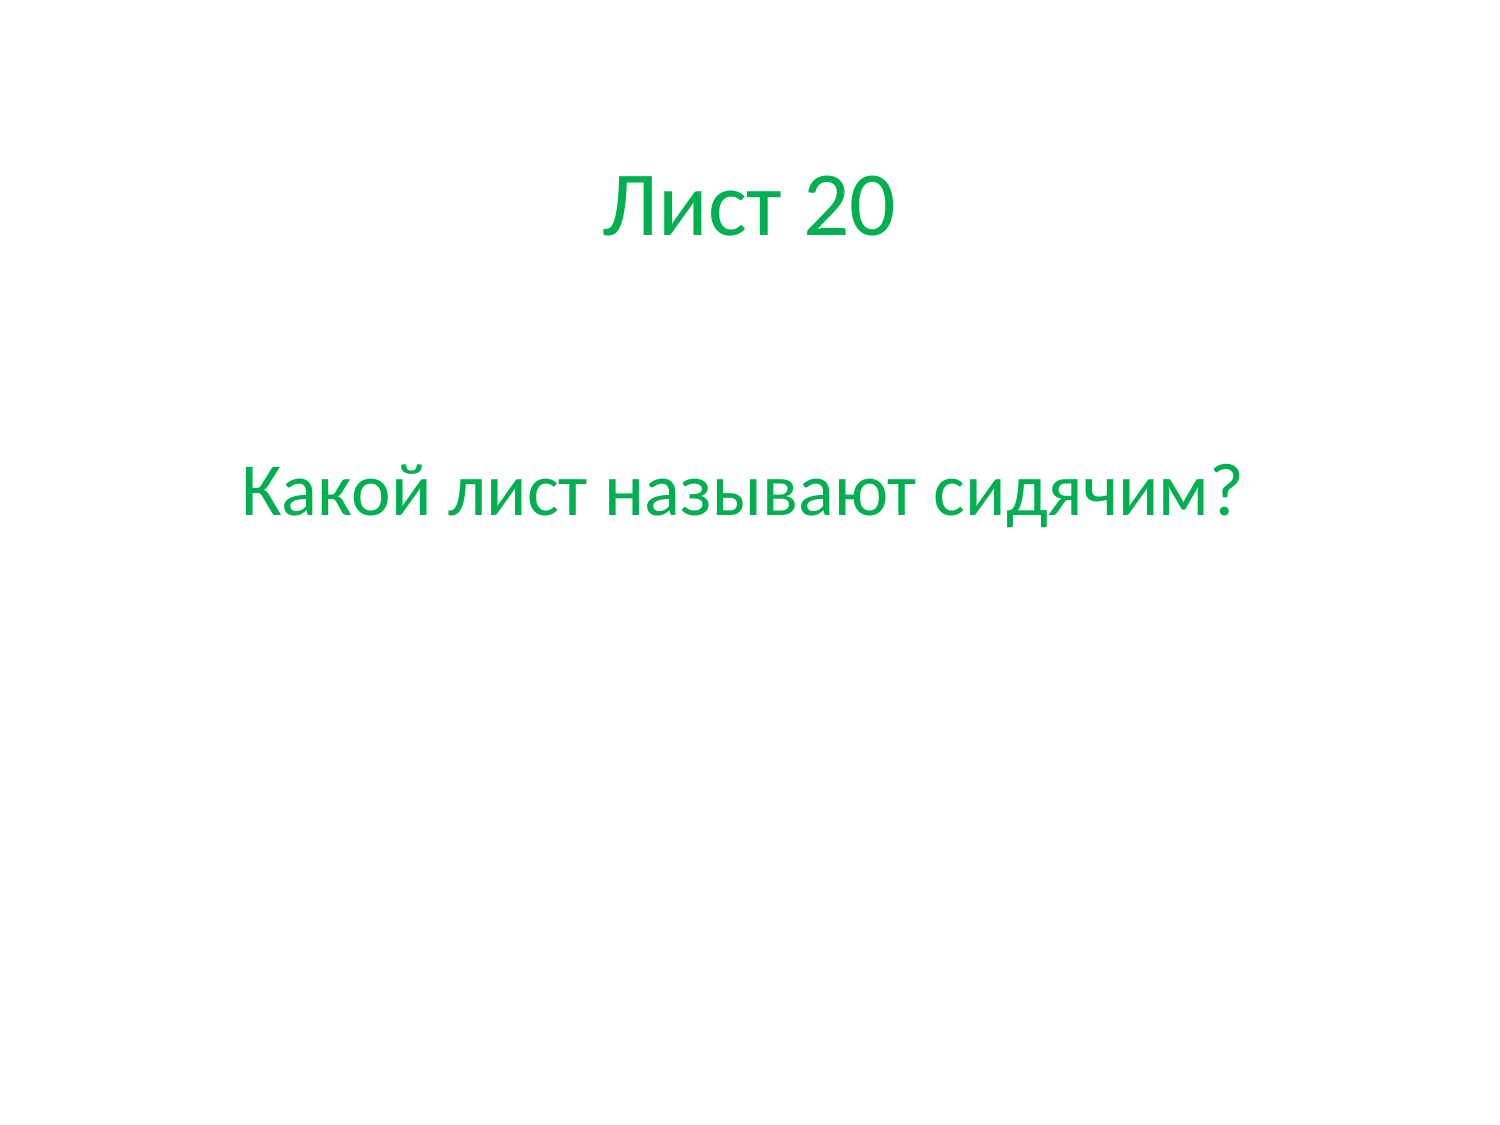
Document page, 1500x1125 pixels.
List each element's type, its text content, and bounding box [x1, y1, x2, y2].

subtitle Какой лист называют сидячим? [218, 432, 1269, 721]
title Лист 20 [112, 78, 1388, 320]
